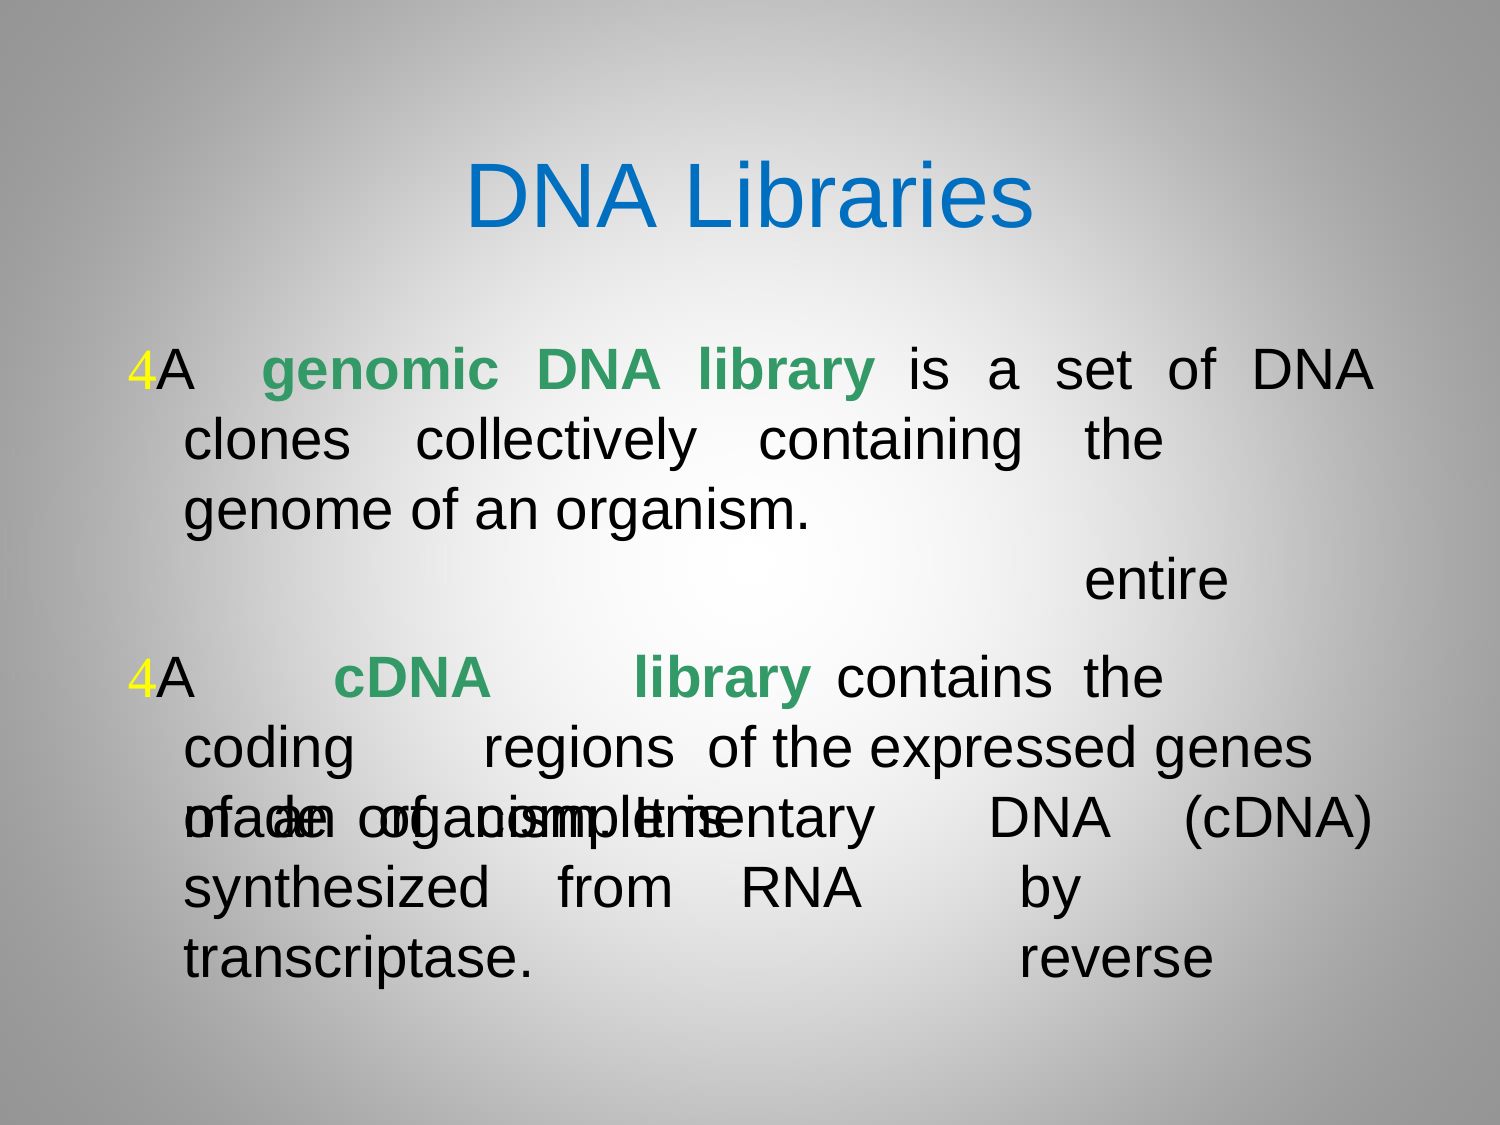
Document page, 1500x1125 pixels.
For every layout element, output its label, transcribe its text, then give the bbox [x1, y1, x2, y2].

title DNA Libraries [176, 81, 1324, 325]
text_box DNA (cDNA) by reverse [986, 779, 1375, 989]
text_box A genomic DNA library [125, 331, 877, 402]
text_box is a set of DNA the entire [906, 330, 1375, 611]
text_box made of complementary synthesized from RNA transcriptase. [181, 779, 927, 990]
text_box clones collectively containing genome of an organism. [181, 400, 1025, 542]
text_box A cDNA library contains the coding regions of the expressed genes of an organism. It is [125, 639, 1375, 849]
picture [0, 0, 1500, 1125]
